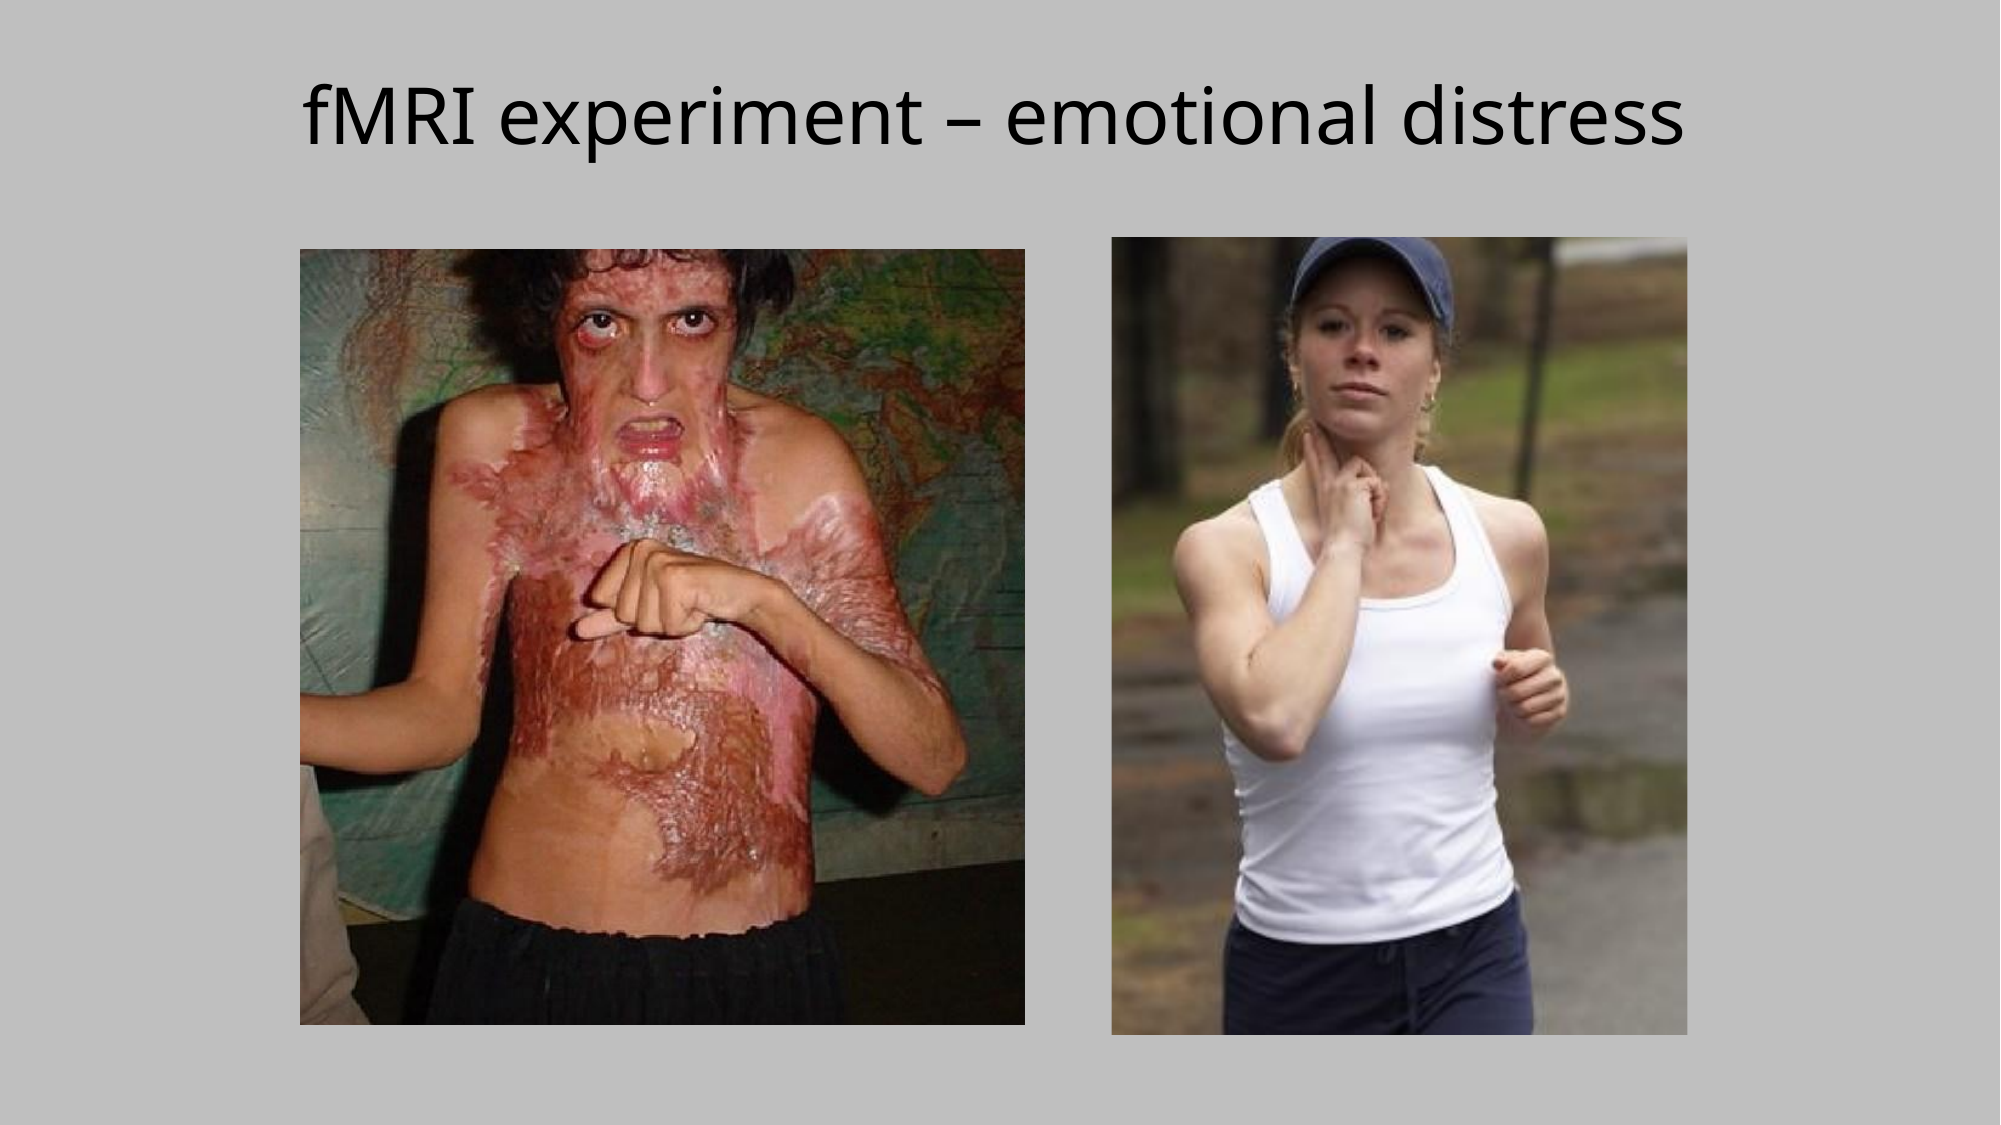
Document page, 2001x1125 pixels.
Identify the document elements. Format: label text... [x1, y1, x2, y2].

picture [1111, 237, 1688, 1035]
title fMRI experiment – emotional distress [287, 37, 1713, 200]
picture [299, 249, 1025, 1025]
